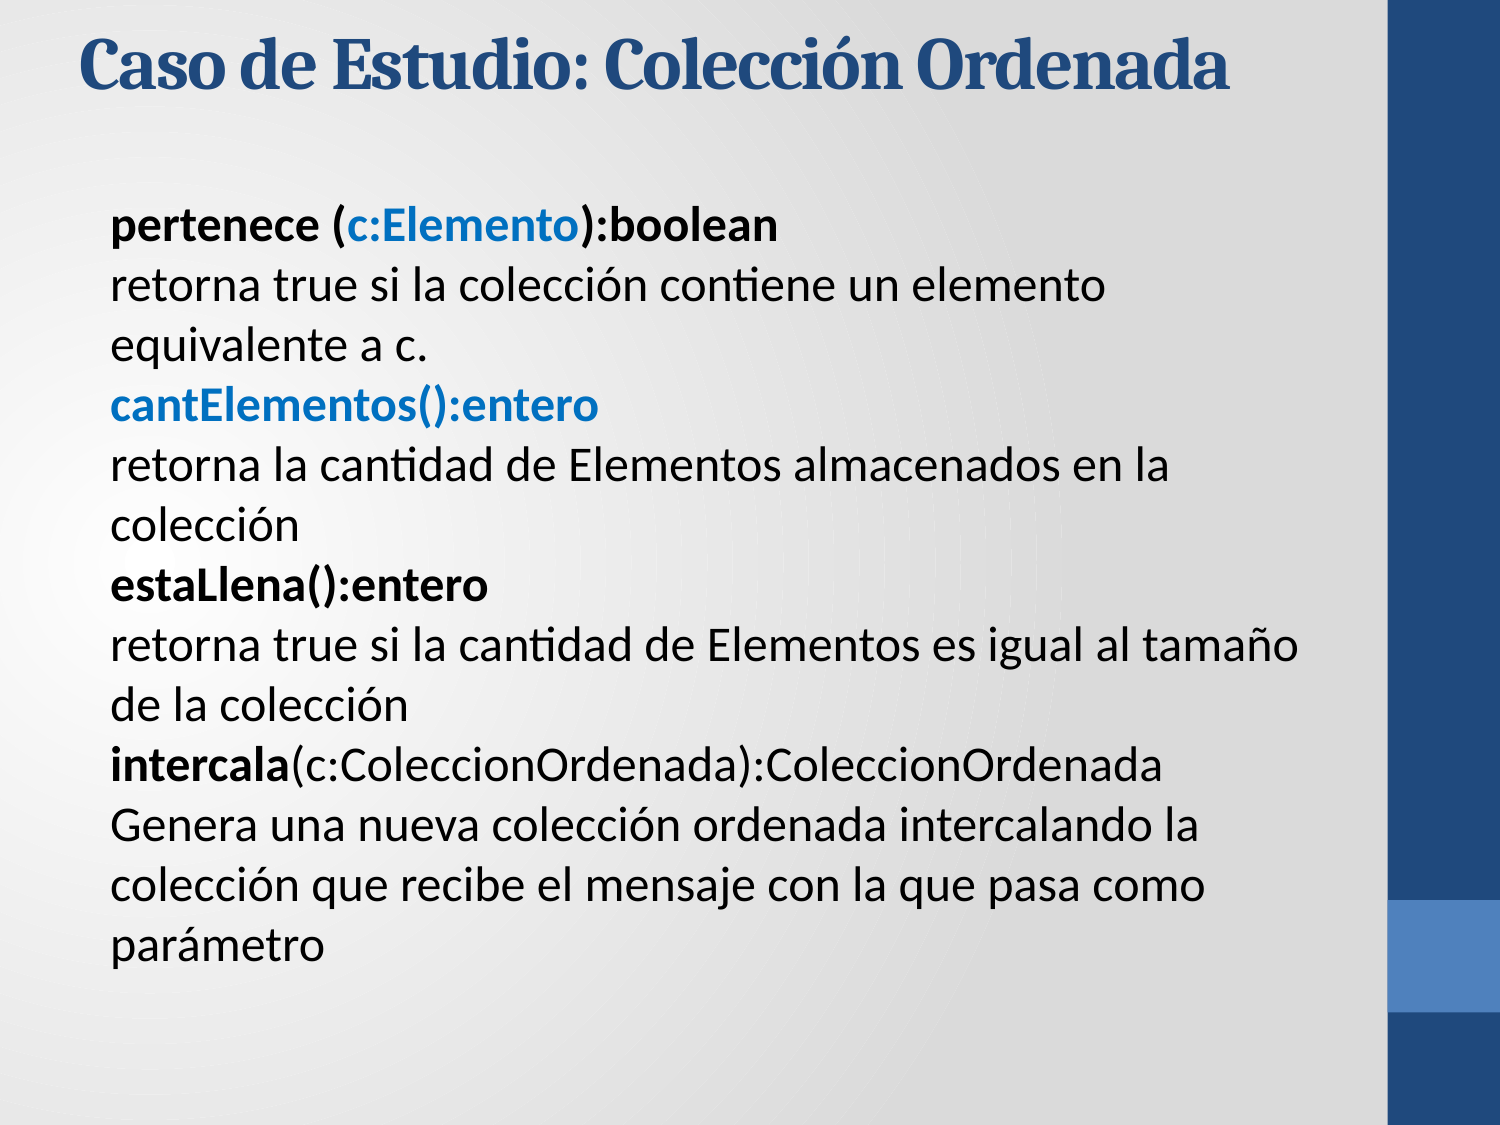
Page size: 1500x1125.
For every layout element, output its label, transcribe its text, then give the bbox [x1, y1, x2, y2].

text_box Caso de Estudio: Colección Ordenada [64, 7, 1303, 121]
text_box pertenece (c:Elemento):boolean retorna true si la colección contiene un elemento equivalente a c. cantElementos():entero retorna la cantidad de Elementos almacenados en la colección estaLlena():entero retorna true si la cantidad de Elementos es igual al tamaño de la colección intercala(c:ColeccionOrdenada):ColeccionOrdenada Genera una nueva colección ordenada intercalando la colección que recibe el mensaje con la que pasa como parámetro [76, 184, 1327, 1016]
